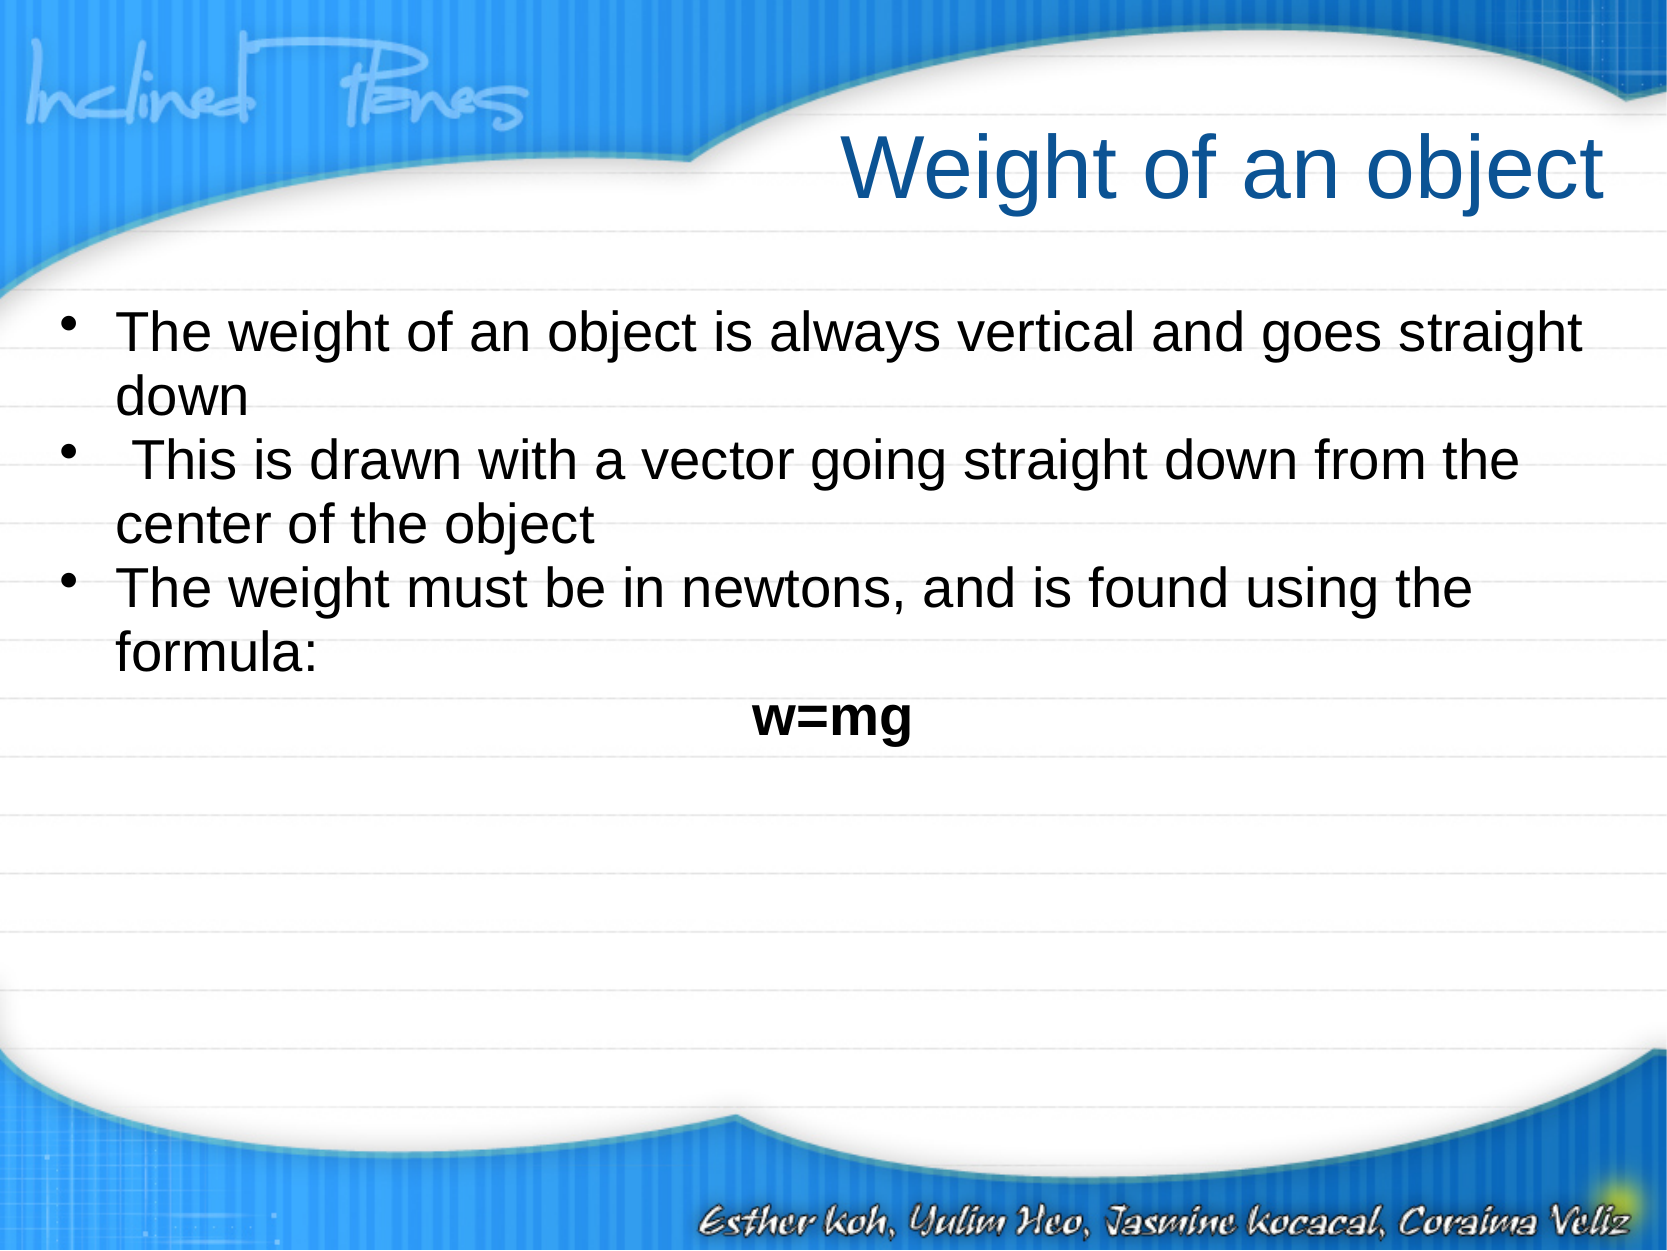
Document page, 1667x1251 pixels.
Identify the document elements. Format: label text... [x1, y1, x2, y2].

picture [0, 0, 1667, 1250]
title Weight of an object [840, 116, 1667, 318]
list The weight of an object is always vertical and goes straight down This is drawn with a vector going straight down from the center of the object The weight must be in newtons, and is found using the formula: w=mg [40, 299, 1627, 1201]
